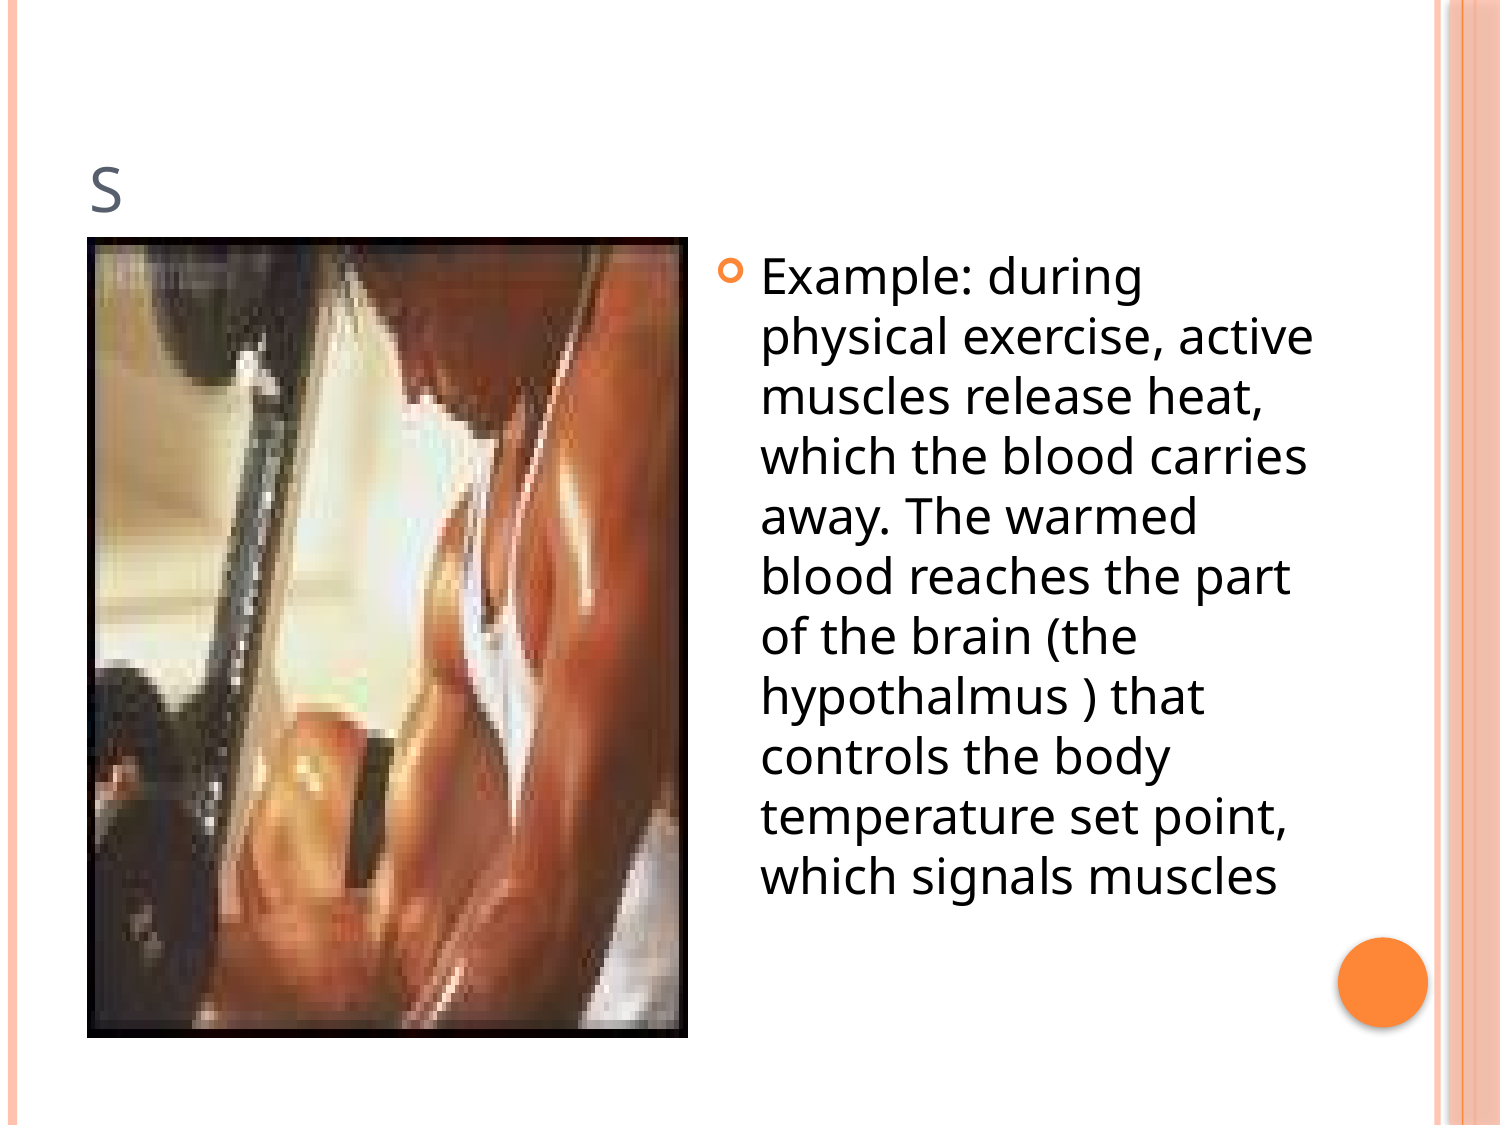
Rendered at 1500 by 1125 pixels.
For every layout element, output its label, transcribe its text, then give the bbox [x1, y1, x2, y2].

title S [75, 45, 1300, 233]
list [86, 236, 688, 1039]
list Example: during physical exercise, active muscles release heat, which the blood carries away. The warmed blood reaches the part of the brain (the hypothalmus ) that controls the body temperature set point, which signals muscles [700, 237, 1338, 1013]
